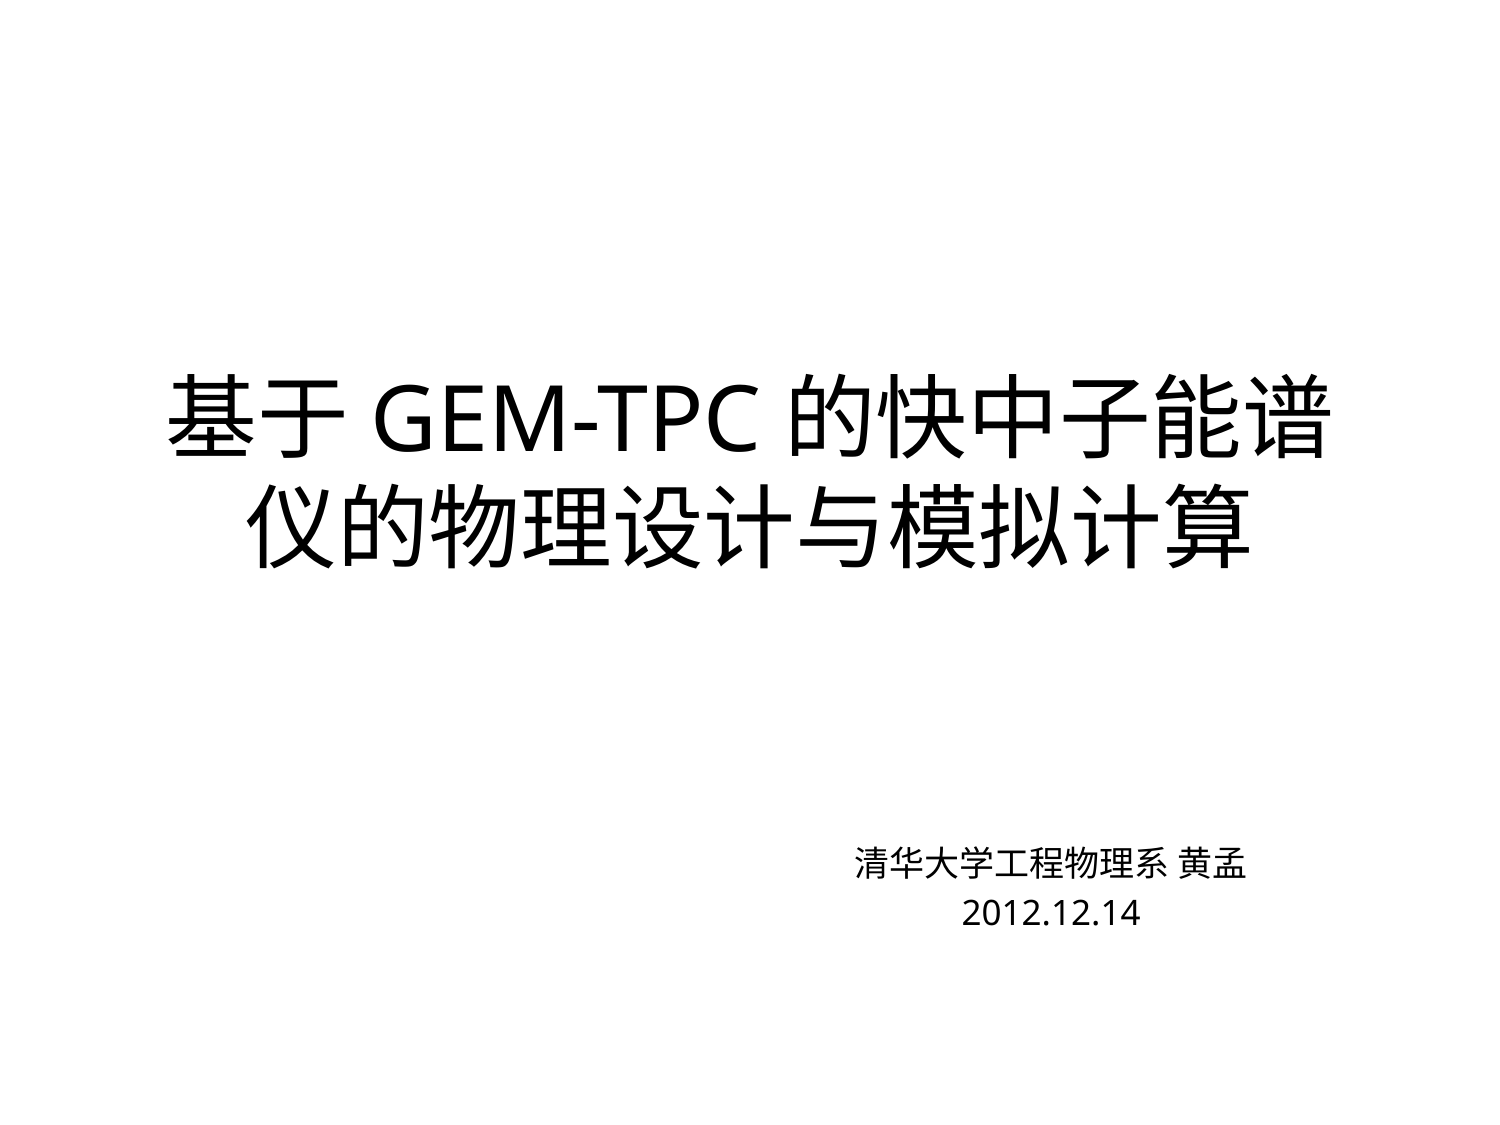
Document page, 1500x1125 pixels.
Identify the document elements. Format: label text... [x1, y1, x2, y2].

title 基于GEM-TPC的快中子能谱仪的物理设计与模拟计算 [112, 349, 1388, 591]
subtitle 清华大学工程物理系 黄孟 2012.12.14 [690, 834, 1412, 941]
